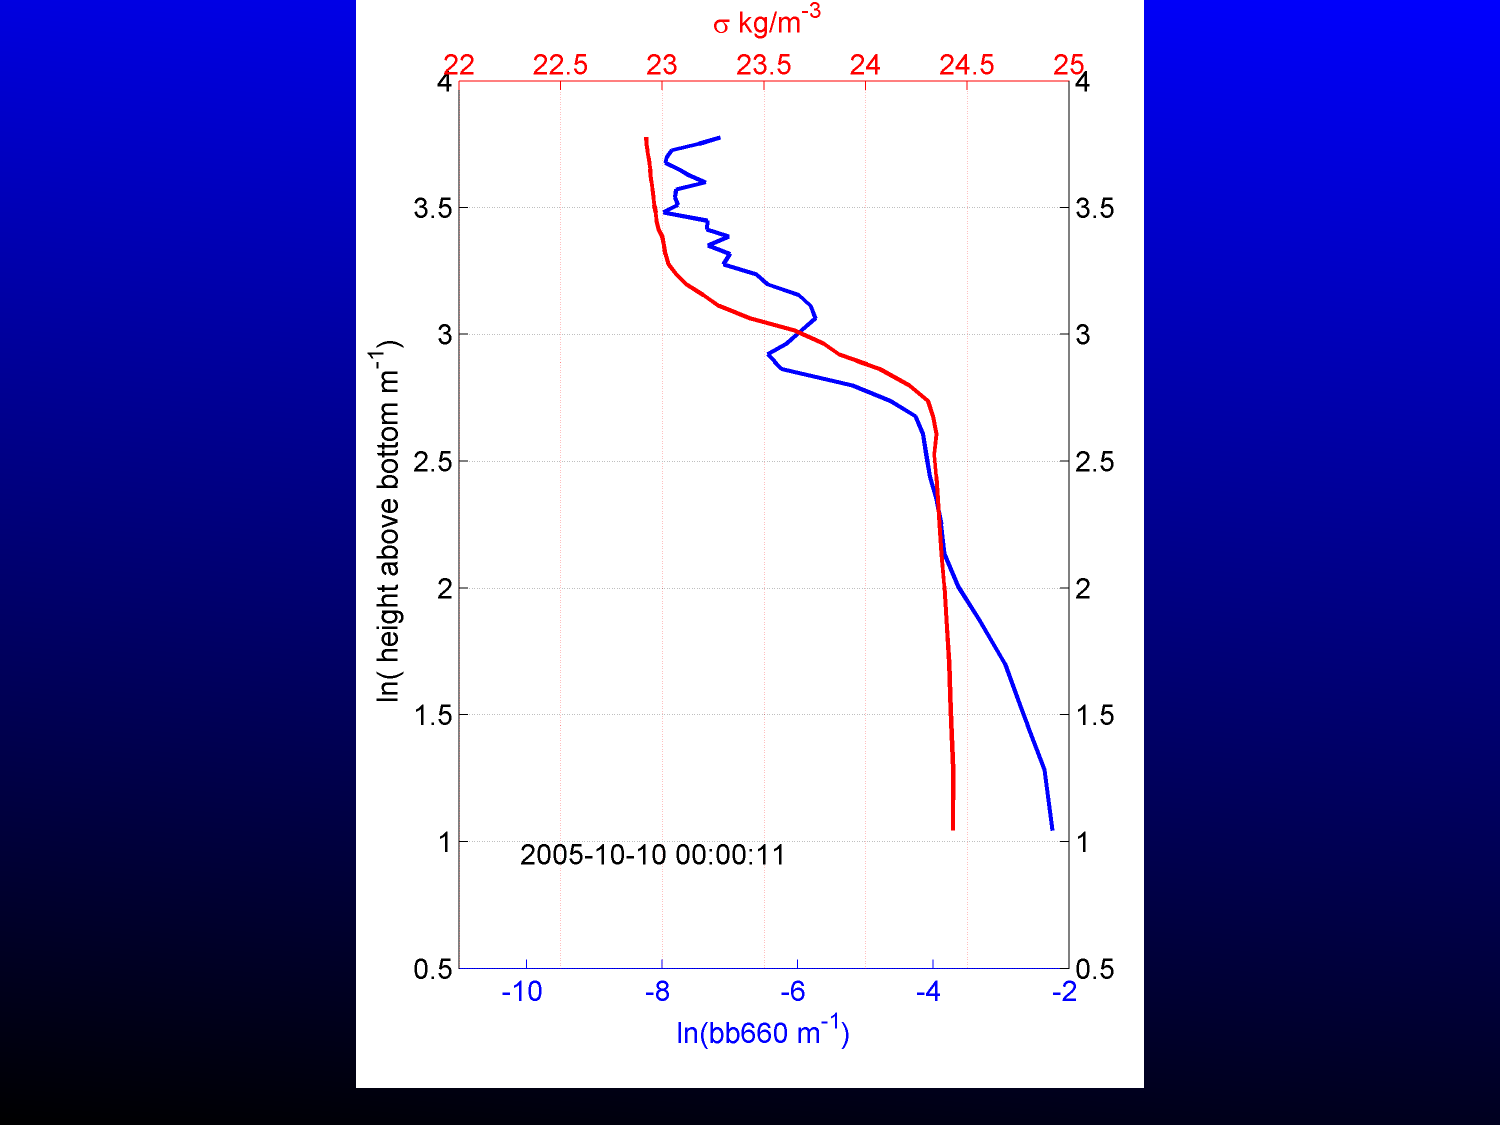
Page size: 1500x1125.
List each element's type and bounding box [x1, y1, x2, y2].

picture [355, 0, 1144, 1088]
